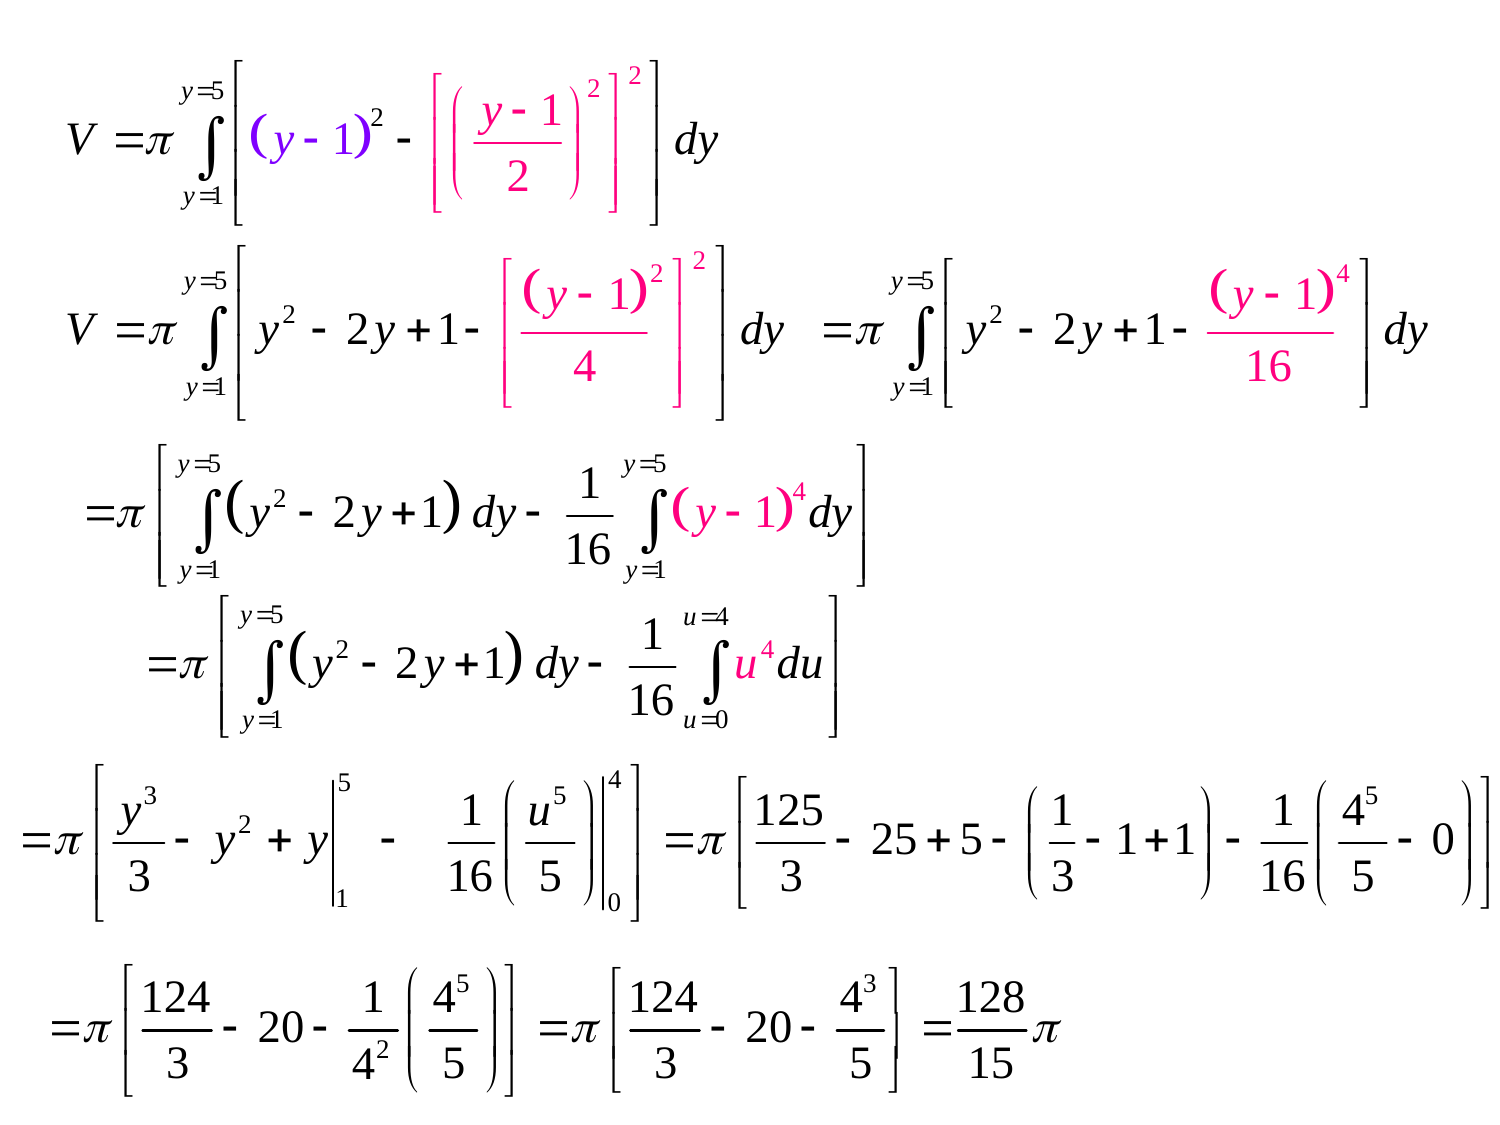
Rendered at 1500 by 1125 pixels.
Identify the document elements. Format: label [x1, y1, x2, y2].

text_box [137, 585, 854, 749]
text_box [40, 952, 1072, 1109]
text_box [62, 49, 728, 235]
text_box [10, 753, 1500, 933]
text_box [74, 434, 884, 598]
text_box [812, 247, 1439, 419]
text_box [62, 235, 794, 431]
